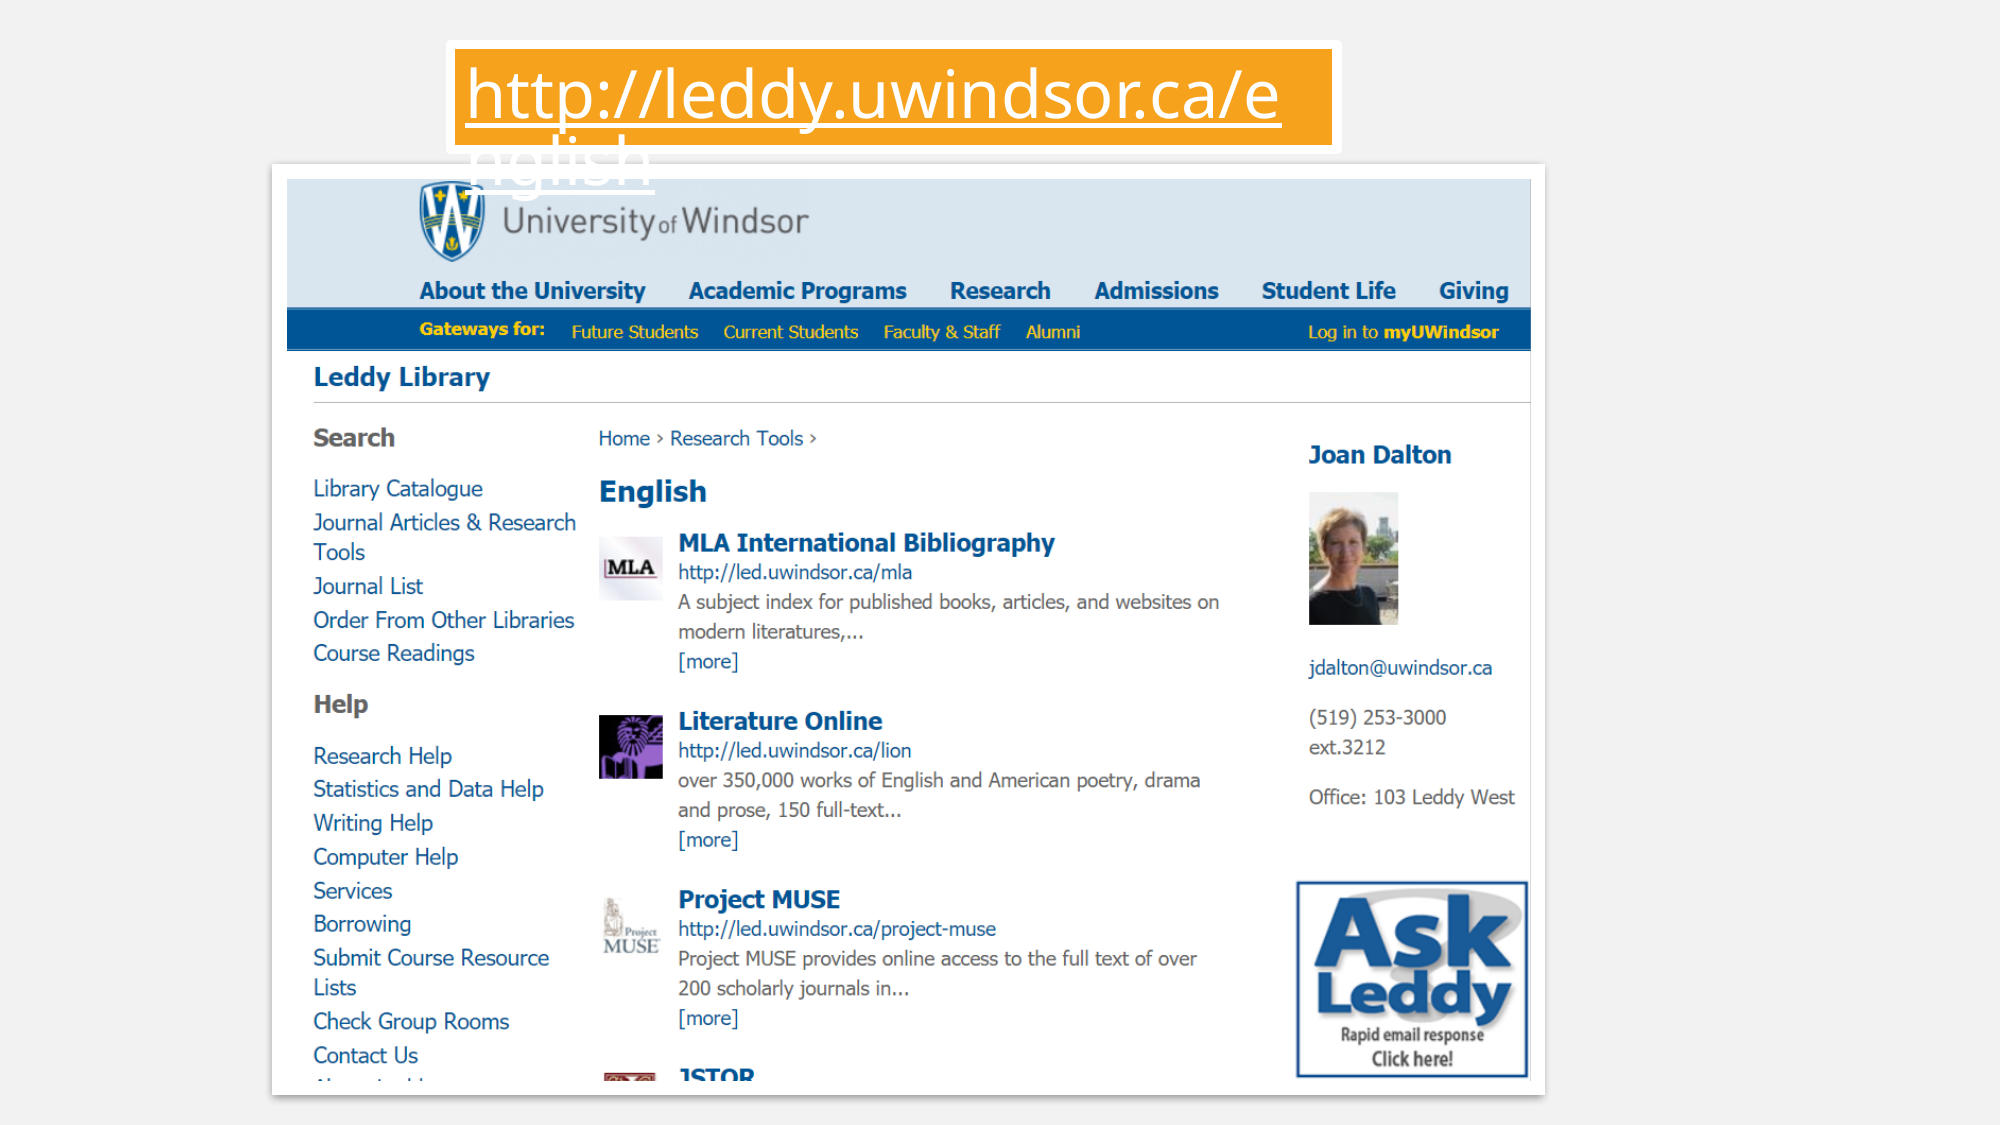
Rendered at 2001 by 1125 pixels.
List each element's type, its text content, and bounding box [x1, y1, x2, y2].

text_box http://leddy.uwindsor.ca/english [450, 44, 1337, 150]
picture [286, 178, 1531, 1081]
